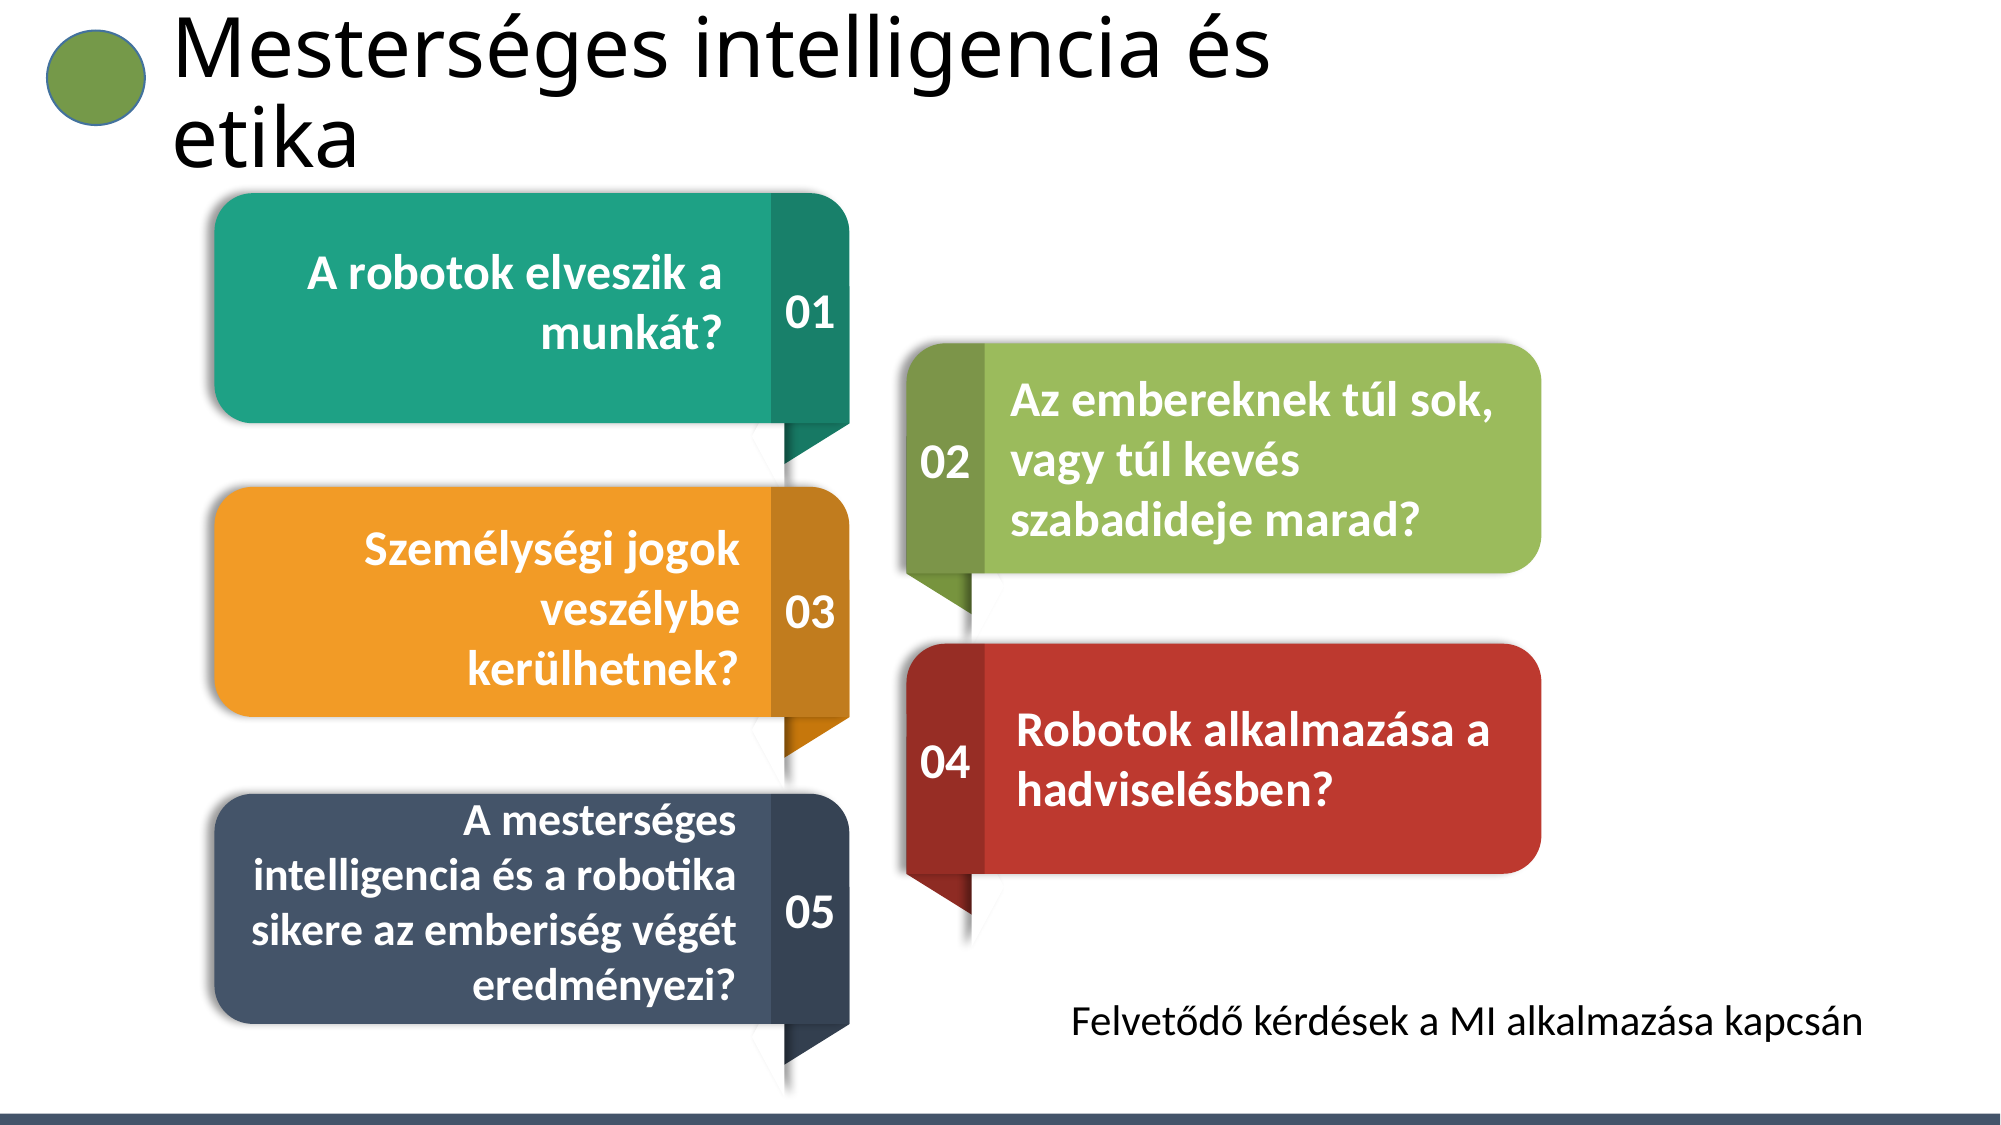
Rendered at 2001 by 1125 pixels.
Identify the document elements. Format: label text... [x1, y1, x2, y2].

text_box [47, 30, 145, 126]
list Felvetődő kérdések a MI alkalmazása kapcsán [1542, 990, 1962, 1087]
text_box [214, 193, 1542, 1098]
title Mesterséges intelligencia és etika [156, 59, 1334, 132]
